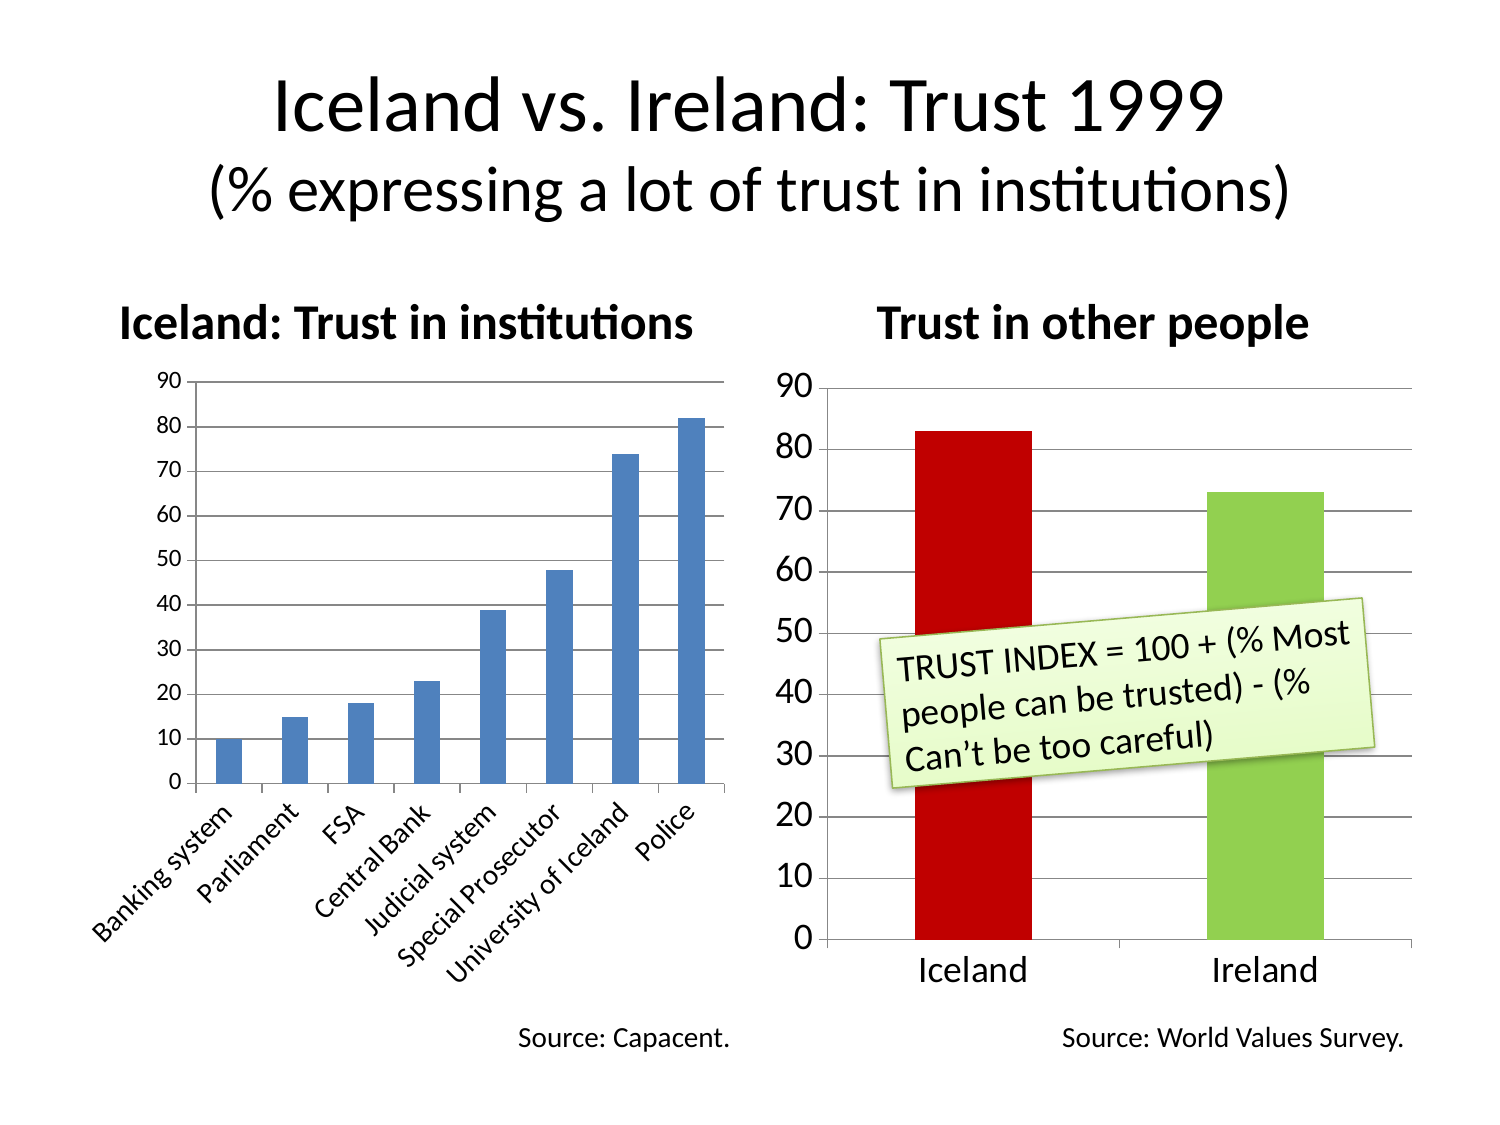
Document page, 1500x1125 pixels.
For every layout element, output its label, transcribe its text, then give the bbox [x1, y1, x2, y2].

chart [74, 356, 738, 1006]
title Iceland vs. Ireland: Trust 1999 (% expressing a lot of trust in institutions) [75, 45, 1425, 233]
chart [761, 356, 1426, 1006]
text_box Source: World Values Survey. [1047, 1013, 1420, 1061]
list Iceland: Trust in institutions [75, 251, 738, 356]
list Trust in other people [761, 251, 1425, 356]
text_box Source: Capacent. [503, 1011, 746, 1061]
